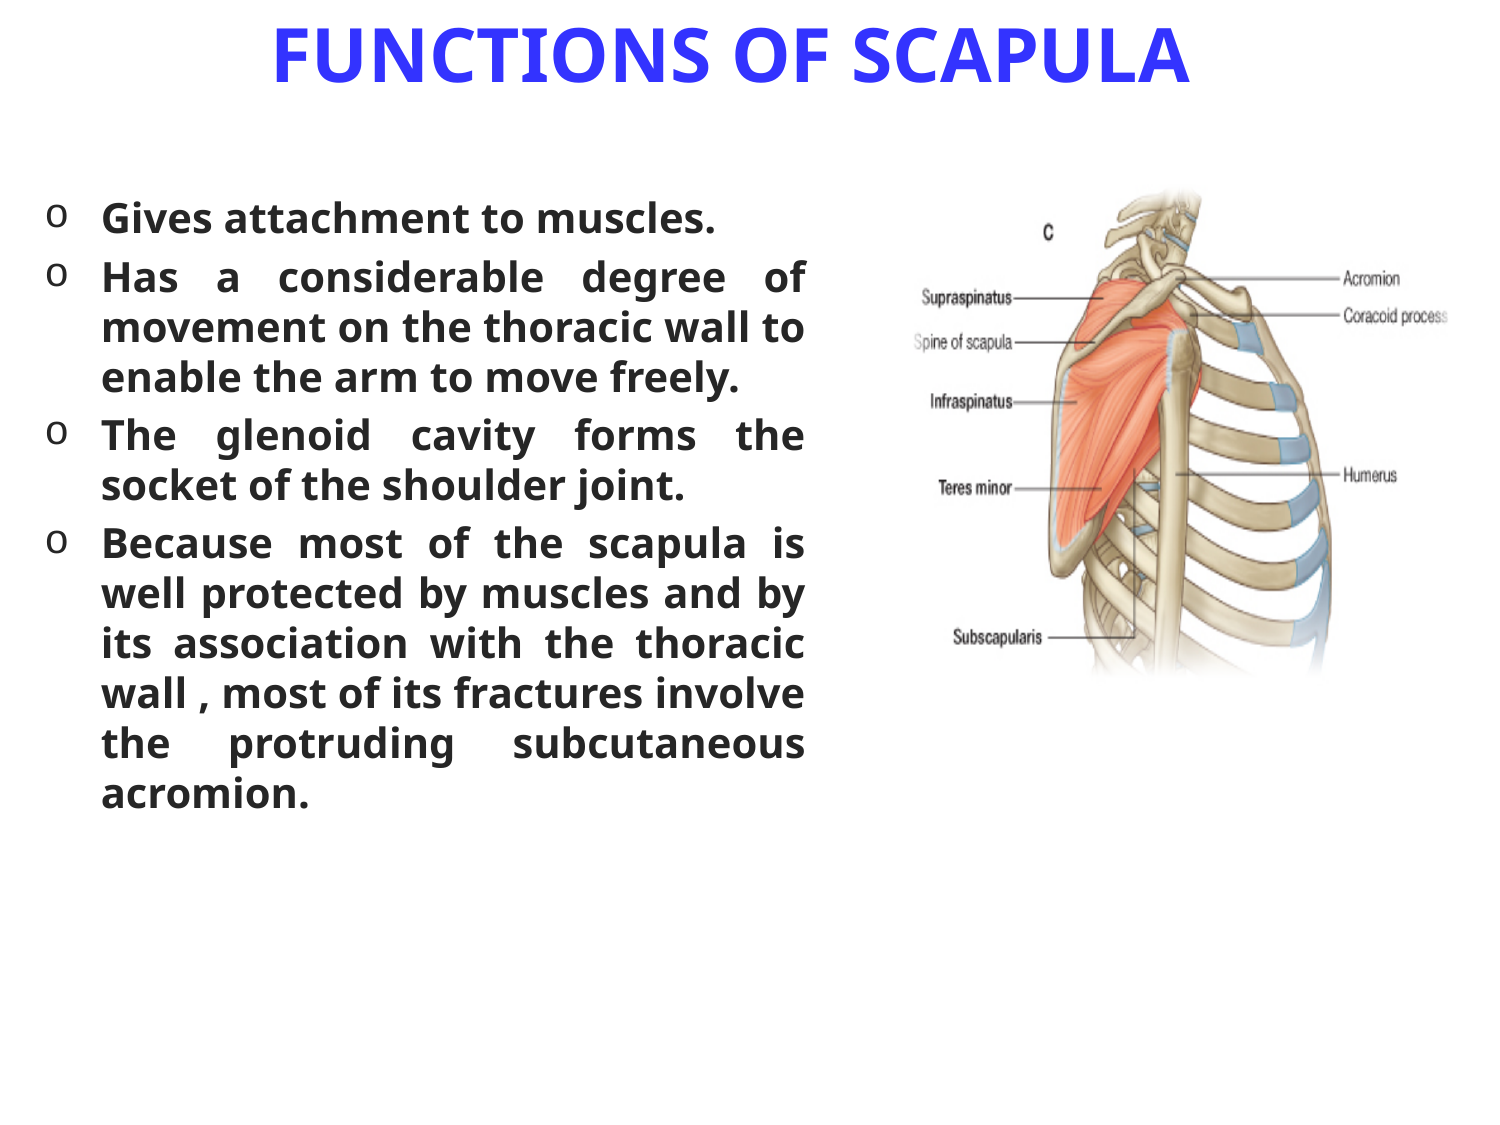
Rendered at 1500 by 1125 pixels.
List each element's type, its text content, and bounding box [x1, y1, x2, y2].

text_box FUNCTIONS OF SCAPULA [0, 0, 1500, 105]
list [903, 184, 1459, 686]
list Gives attachment to muscles. Has a considerable degree of movement on the thoracic wall to enable the arm to move freely. The glenoid cavity forms the socket of the shoulder joint. Because most of the scapula is well protected by muscles and by its association with the thoracic wall , most of its fractures involve the protruding subcutaneous acromion. [29, 184, 821, 870]
